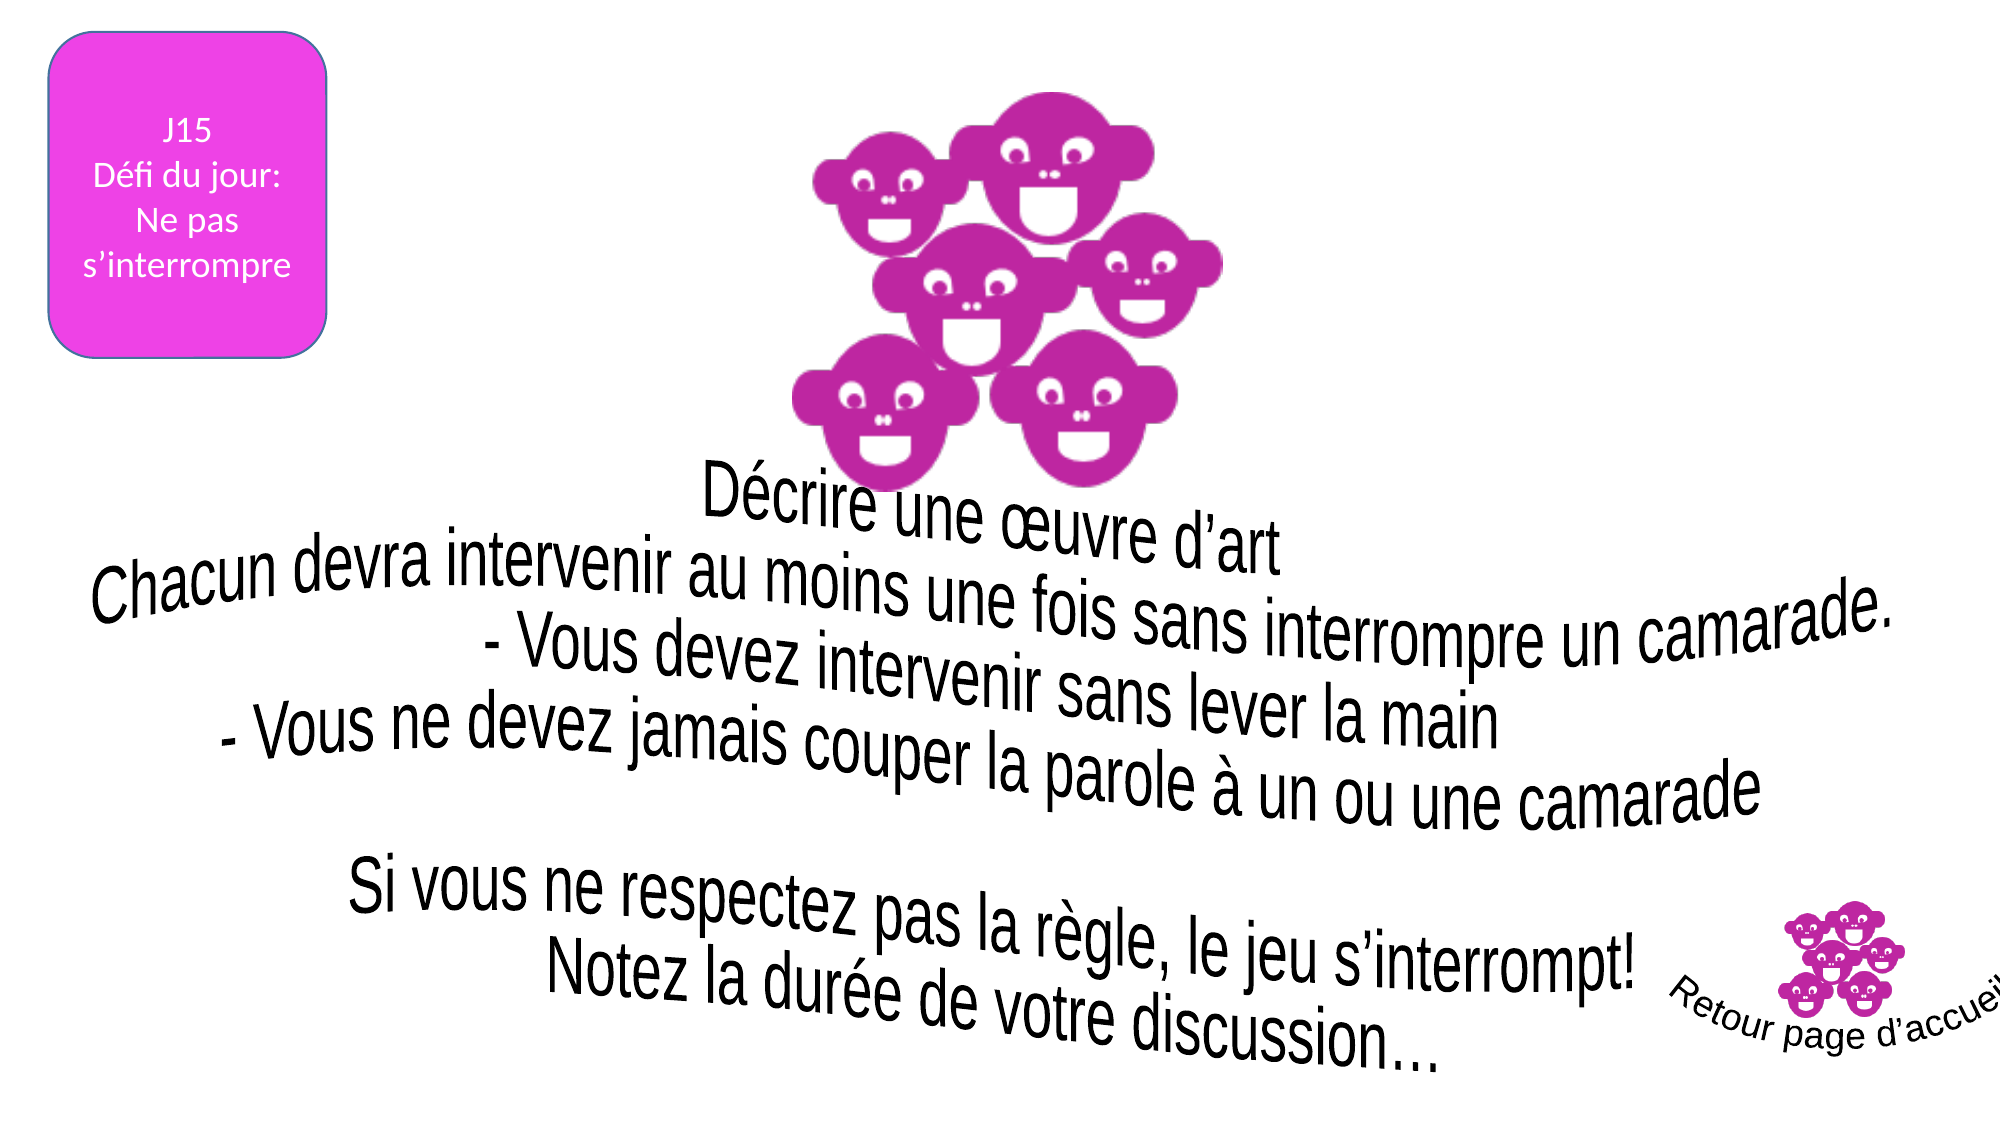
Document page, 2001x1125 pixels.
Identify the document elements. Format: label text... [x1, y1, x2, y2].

text_box J15 Défi du jour: Ne pas s’interrompre [47, 30, 328, 359]
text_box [1647, 825, 2000, 1040]
picture [792, 92, 1223, 493]
